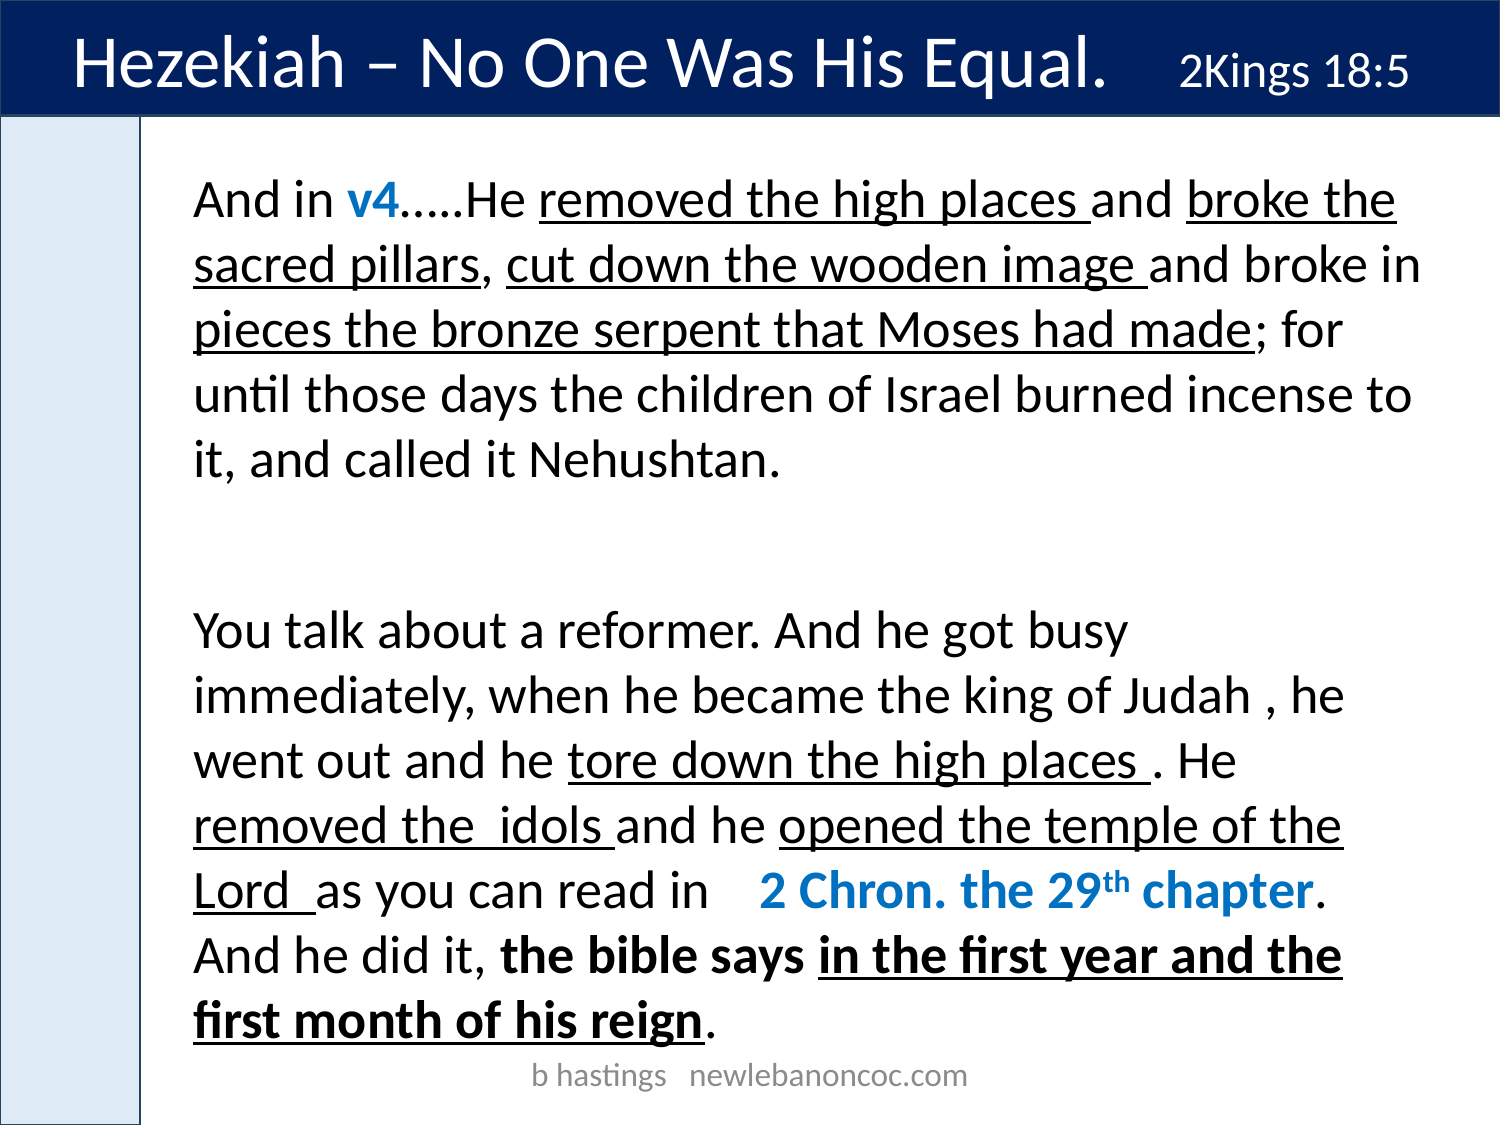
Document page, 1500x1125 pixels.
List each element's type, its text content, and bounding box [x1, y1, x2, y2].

text_box And in v4…..He removed the high places and broke the sacred pillars, cut down the wooden image and broke in pieces the bronze serpent that Moses had made; for until those days the children of Israel burned incense to it, and called it Nehushtan. You talk about a reformer. And he got busy immediately, when he became the king of Judah , he went out and he tore down the high places . He removed the idols and he opened the temple of the Lord as you can read in 2 Chron. the 29th chapter. And he did it, the bible says in the first year and the first month of his reign. [178, 155, 1440, 1057]
text_box [0, 0, 1500, 5]
footer b hastings newlebanoncoc.com [496, 1057, 1004, 1103]
text_box Hezekiah – No One Was His Equal. 2Kings 18:5 [0, 5, 1500, 111]
text_box [0, 111, 1500, 117]
text_box [0, 117, 141, 1125]
